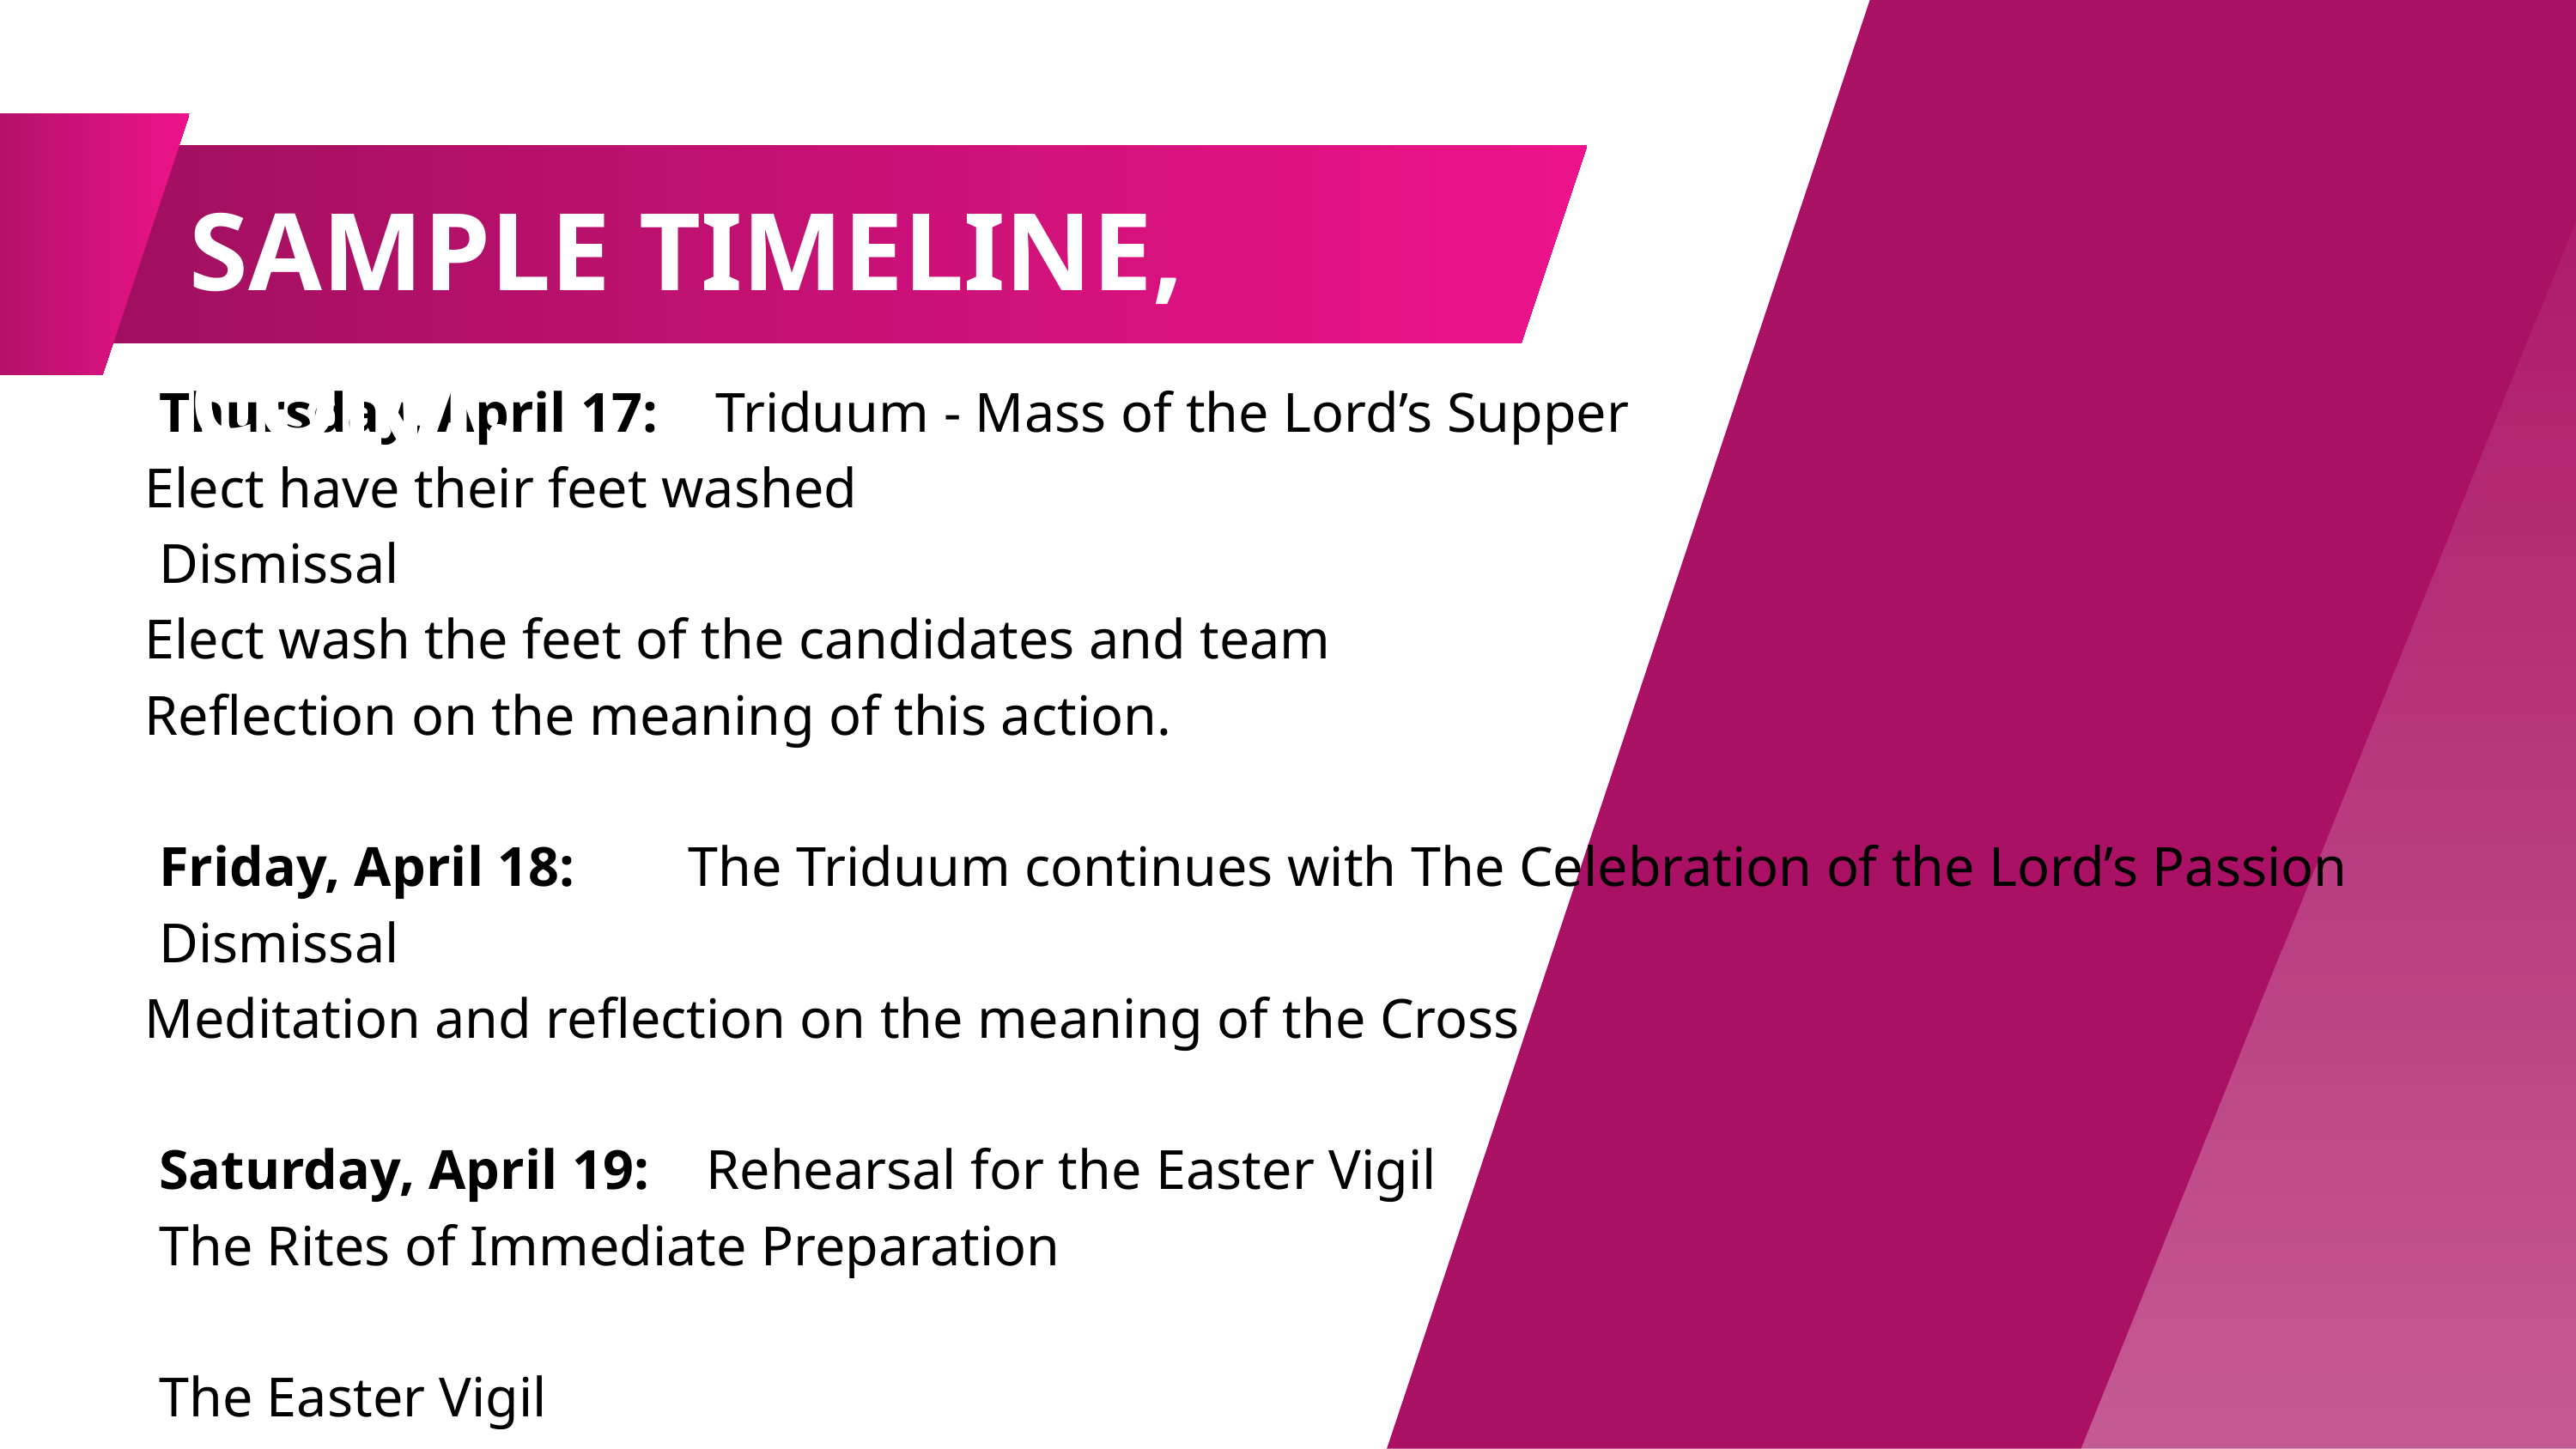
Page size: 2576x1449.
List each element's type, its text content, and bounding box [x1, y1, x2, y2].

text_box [2026, 0, 2576, 1449]
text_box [194, 144, 1588, 344]
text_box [0, 112, 191, 375]
text_box SAMPLE TIMELINE, CONT. [189, 354, 1382, 463]
text_box Thursday, April 17: Triduum - Mass of the Lord’s Supper Elect have their feet washed Dismissal Elect wash the feet of the candidates and team Reflection on the meaning of this action. Friday, April 18: The Triduum continues with The Celebration of the Lord’s Passion Dismissal Meditation and reflection on the meaning of the Cross Saturday, April 19: Rehearsal for the Easter Vigil The Rites of Immediate Preparation The Easter Vigil [144, 380, 1382, 1449]
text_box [1386, 0, 2025, 1449]
